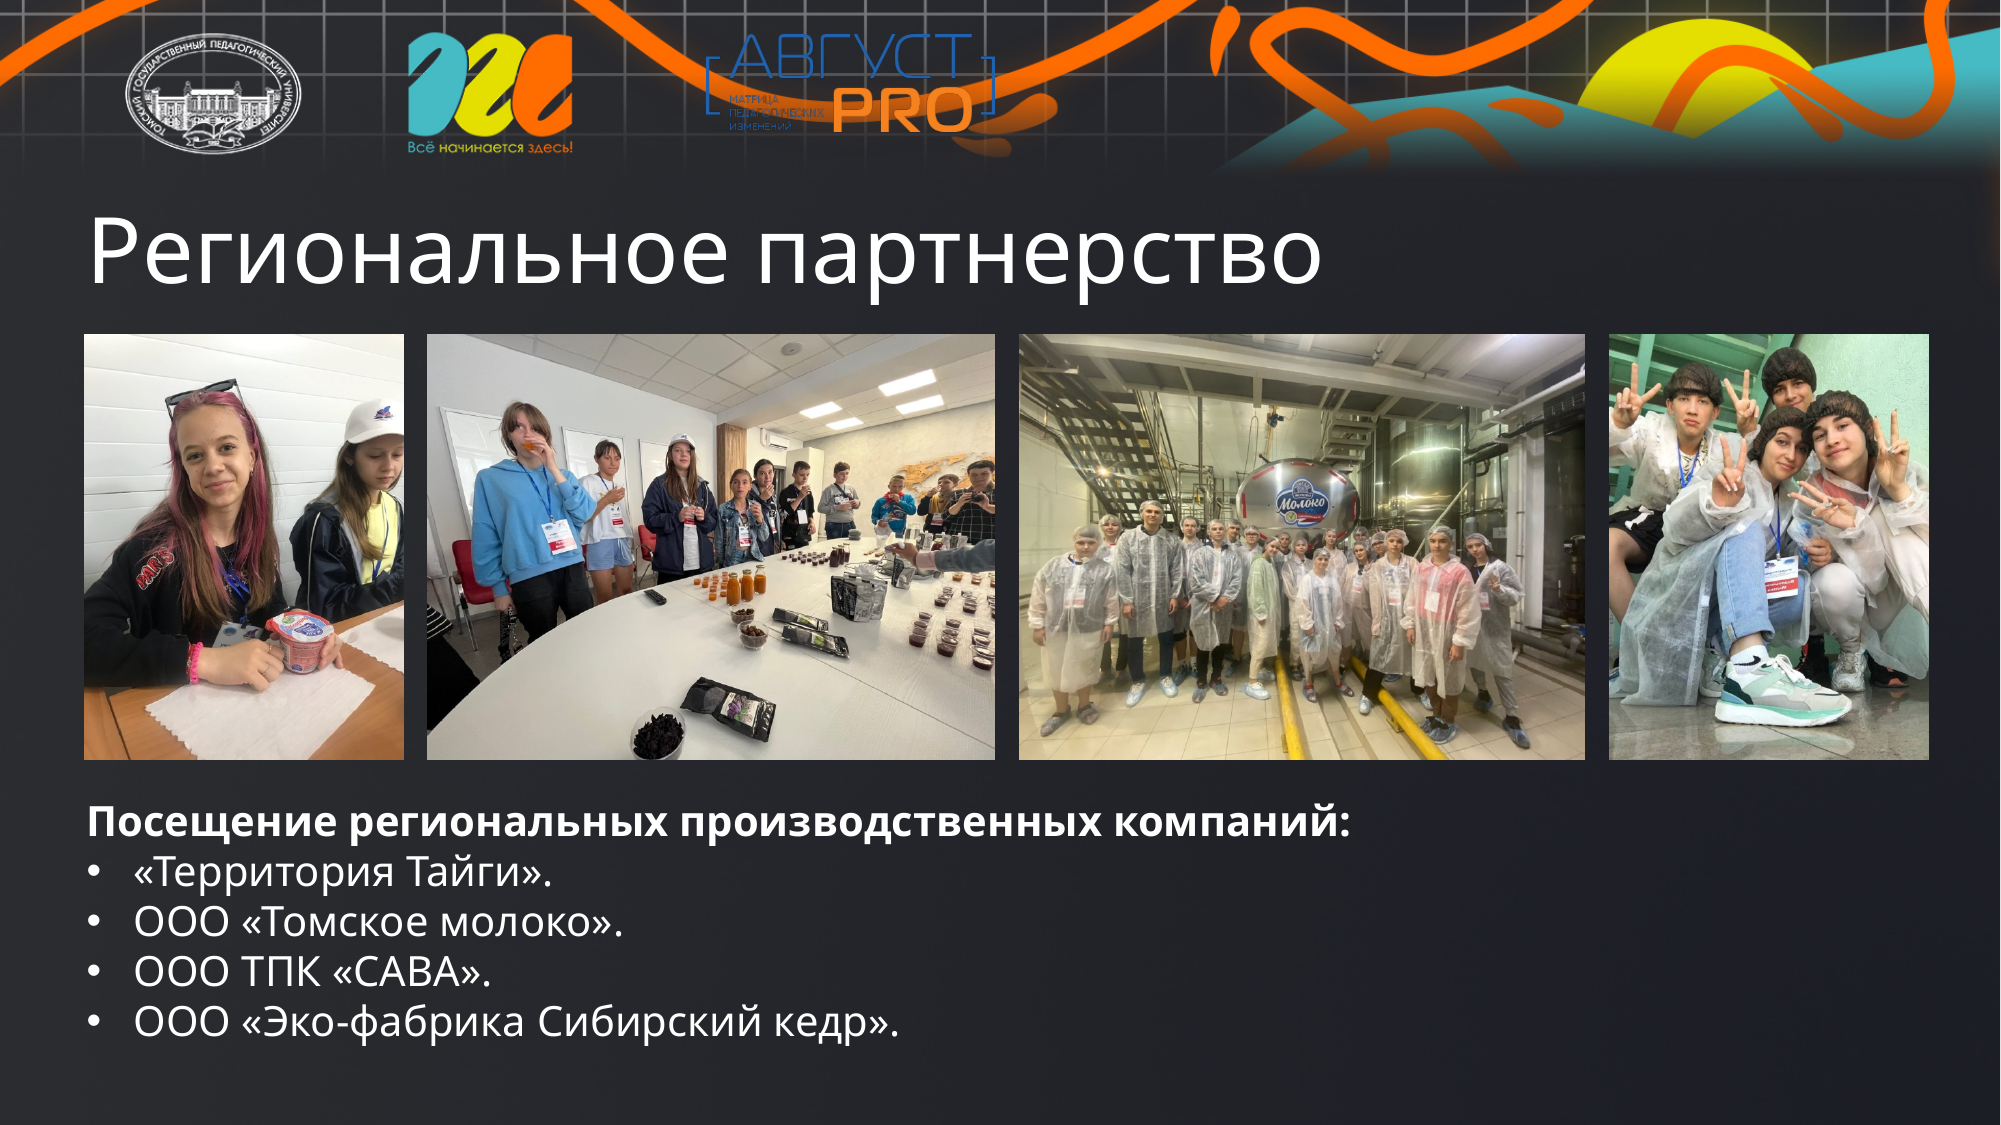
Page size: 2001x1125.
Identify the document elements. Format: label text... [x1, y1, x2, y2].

picture [0, 0, 2001, 1125]
title Региональное партнерство [71, 145, 1929, 364]
text_box Посещение региональных производственных компаний: «Территория Тайги». ООО «Томское молоко». ООО ТПК «САВА». ООО «Эко-фабрика Сибирский кедр». [71, 787, 1404, 1053]
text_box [84, 334, 1929, 760]
